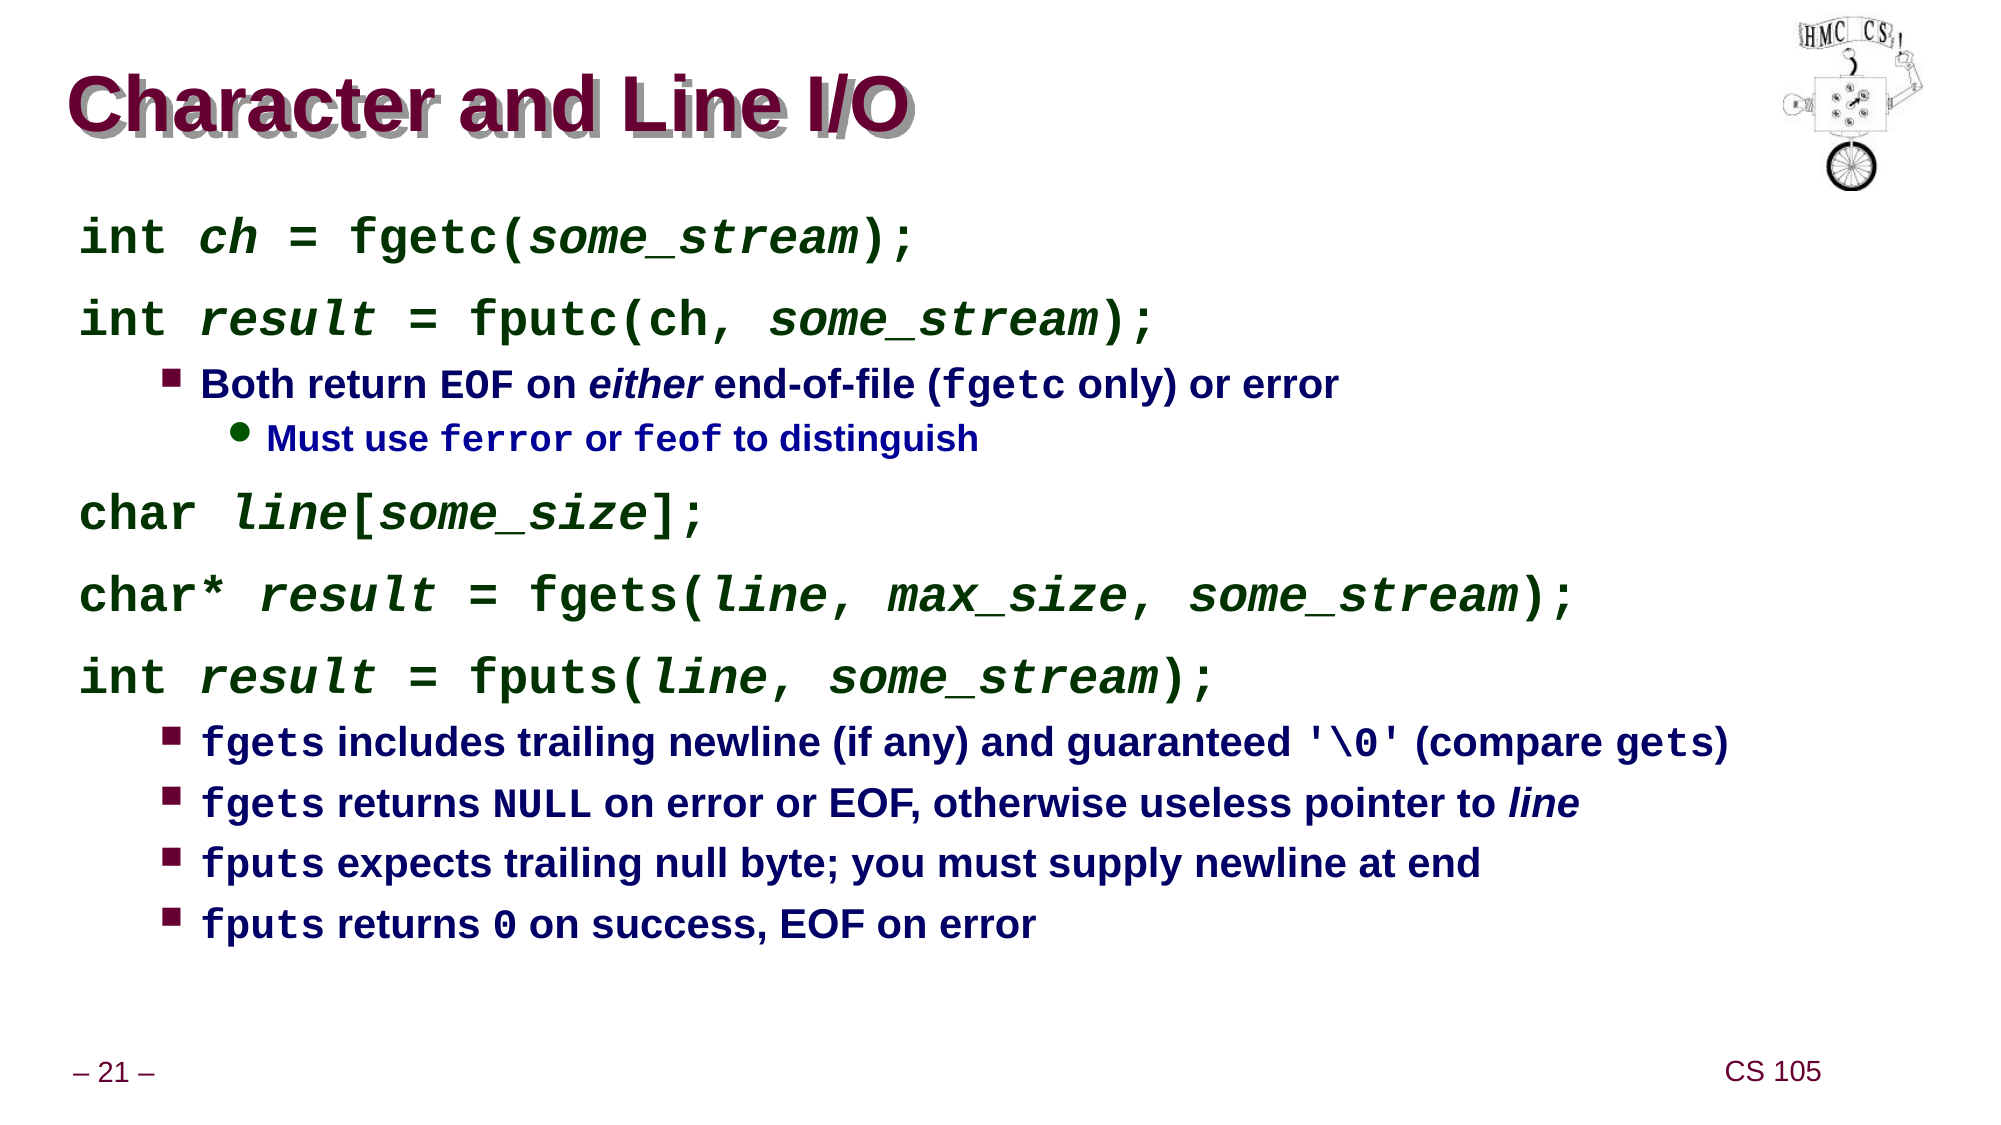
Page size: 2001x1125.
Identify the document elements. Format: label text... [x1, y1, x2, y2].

list int ch = fgetc(some_stream); int result = fputc(ch, some_stream); Both return EOF on either end-of-file (fgetc only) or error Must use ferror or feof to distinguish char line[some_size]; char* result = fgets(line, max_size, some_stream); int result = fputs(line, some_stream); fgets includes trailing newline (if any) and guaranteed '\0' (compare gets) fgets returns NULL on error or EOF, otherwise useless pointer to line fputs expects trailing null byte; you must supply newline at end fputs returns 0 on success, EOF on error [63, 200, 1881, 1058]
picture [1783, 12, 1923, 191]
title Character and Line I/O [66, 37, 1763, 175]
